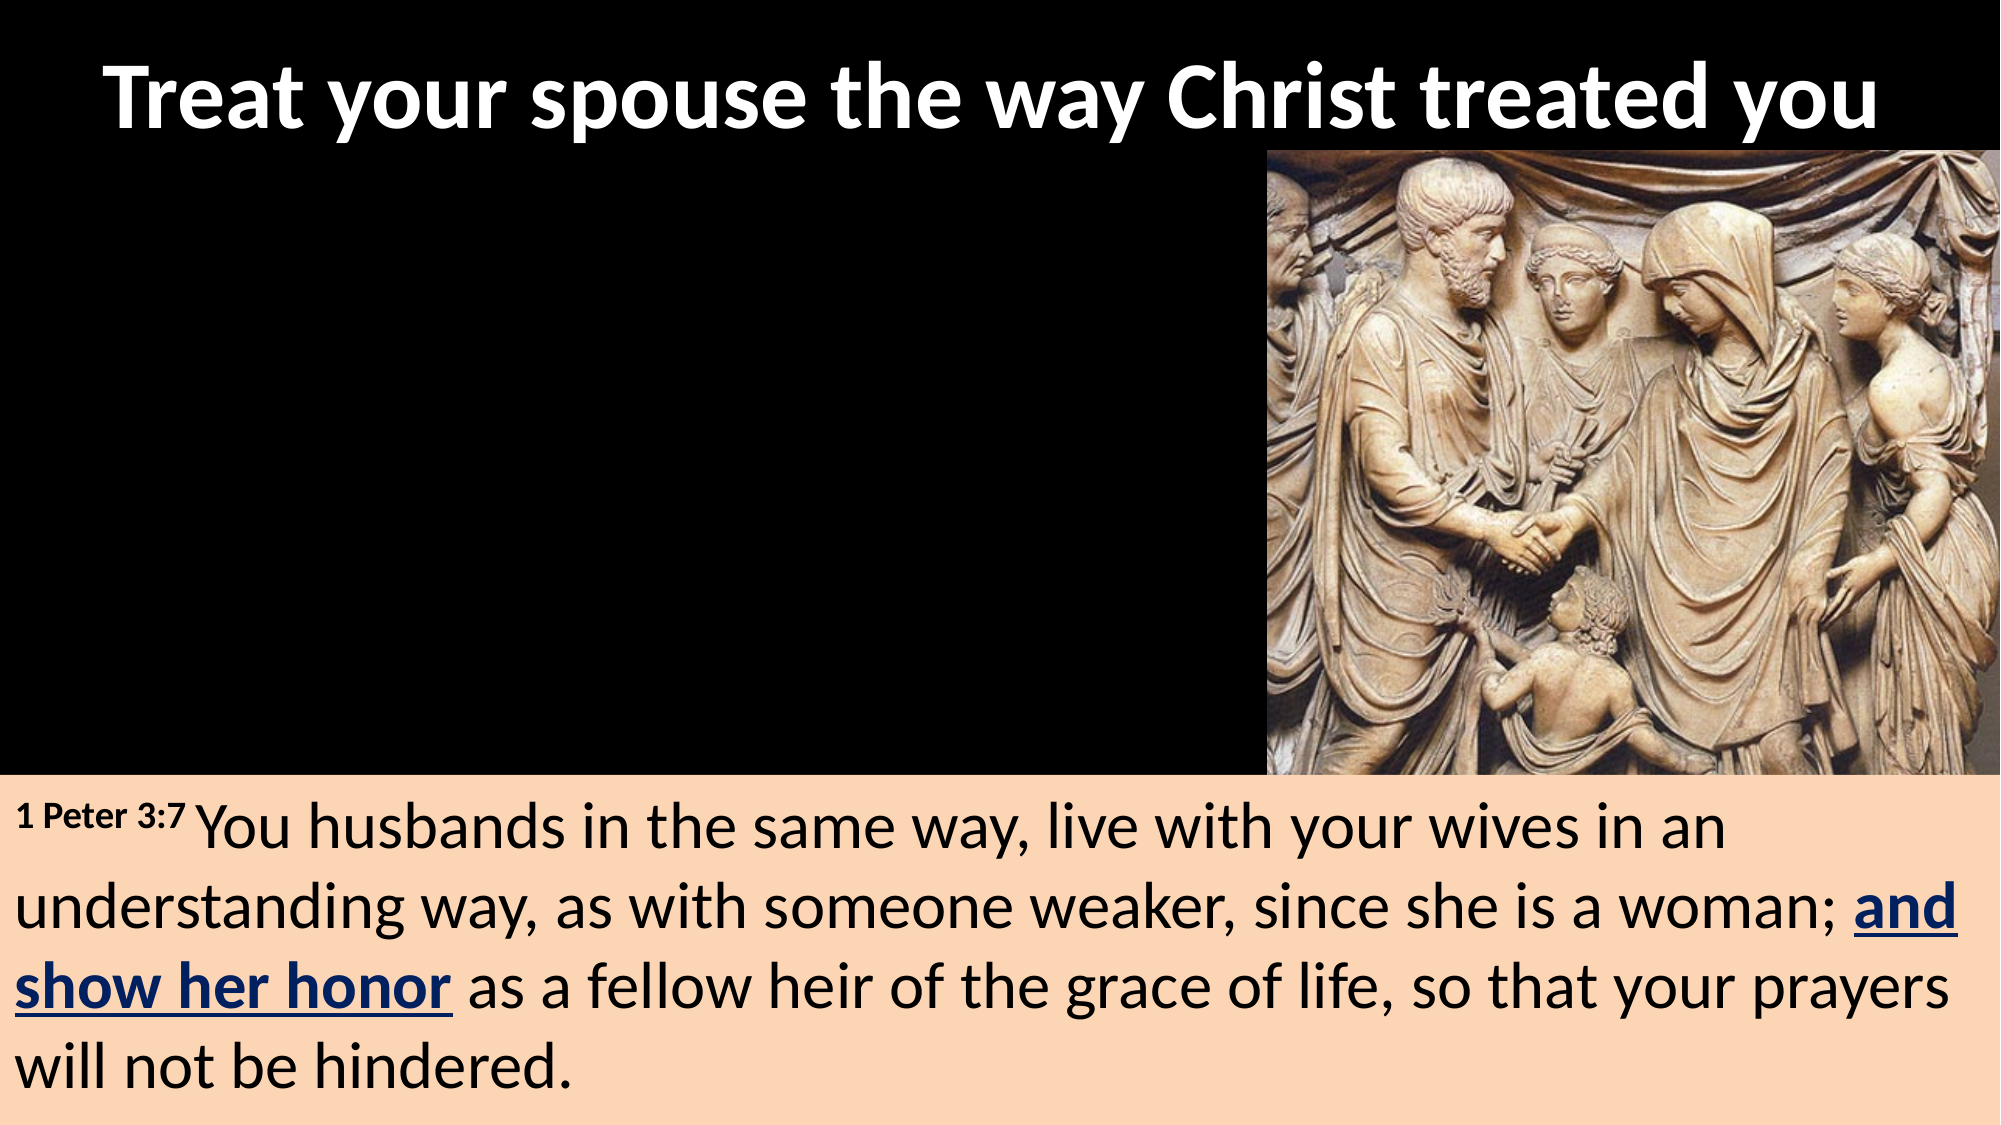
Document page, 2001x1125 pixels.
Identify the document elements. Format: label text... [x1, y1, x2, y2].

text_box Treat your spouse the way Christ treated you [85, 10, 1915, 171]
text_box 1 Peter 3:7 You husbands in the same way, live with your wives in an understanding way, as with someone weaker, since she is a woman; and show her honor as a fellow heir of the grace of life, so that your prayers will not be hindered. [0, 773, 2000, 1125]
picture [1266, 149, 2000, 988]
